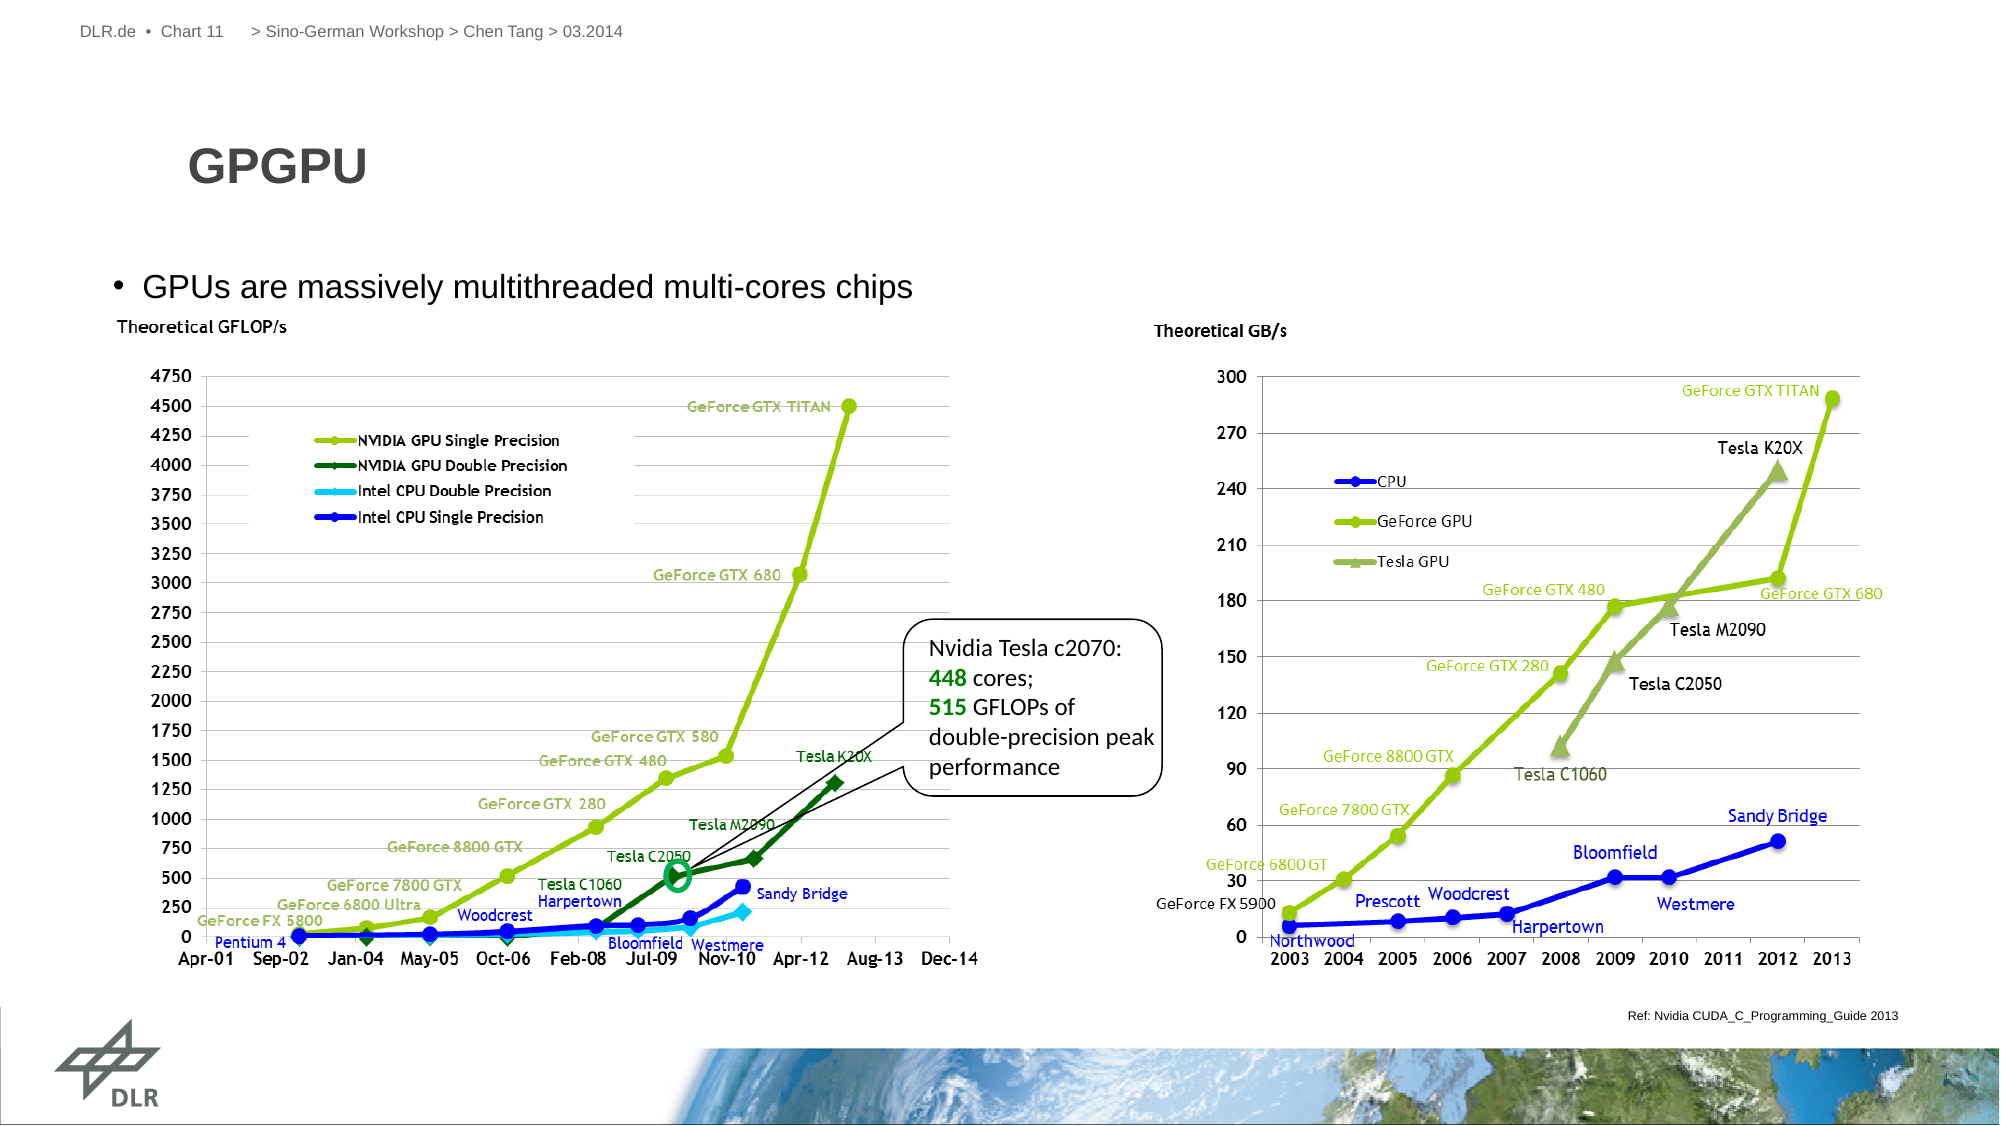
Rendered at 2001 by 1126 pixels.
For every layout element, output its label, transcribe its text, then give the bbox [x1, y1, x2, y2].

text_box GPGPU [187, 133, 1392, 256]
footer > Sino-German Workshop > Chen Tang > 03.2014 [251, 20, 1921, 45]
picture [0, 315, 2000, 1125]
text_box Ref: Nvidia CUDA_C_Programming_Guide 2013 [1627, 1008, 1899, 1024]
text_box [665, 618, 1175, 891]
text_box GPUs are massively multithreaded multi-cores chips Image and video rendering General-purpose computations [112, 265, 1010, 562]
picture [1103, 298, 1961, 989]
slide_number DLR.de • Chart 11 [79, 20, 251, 45]
